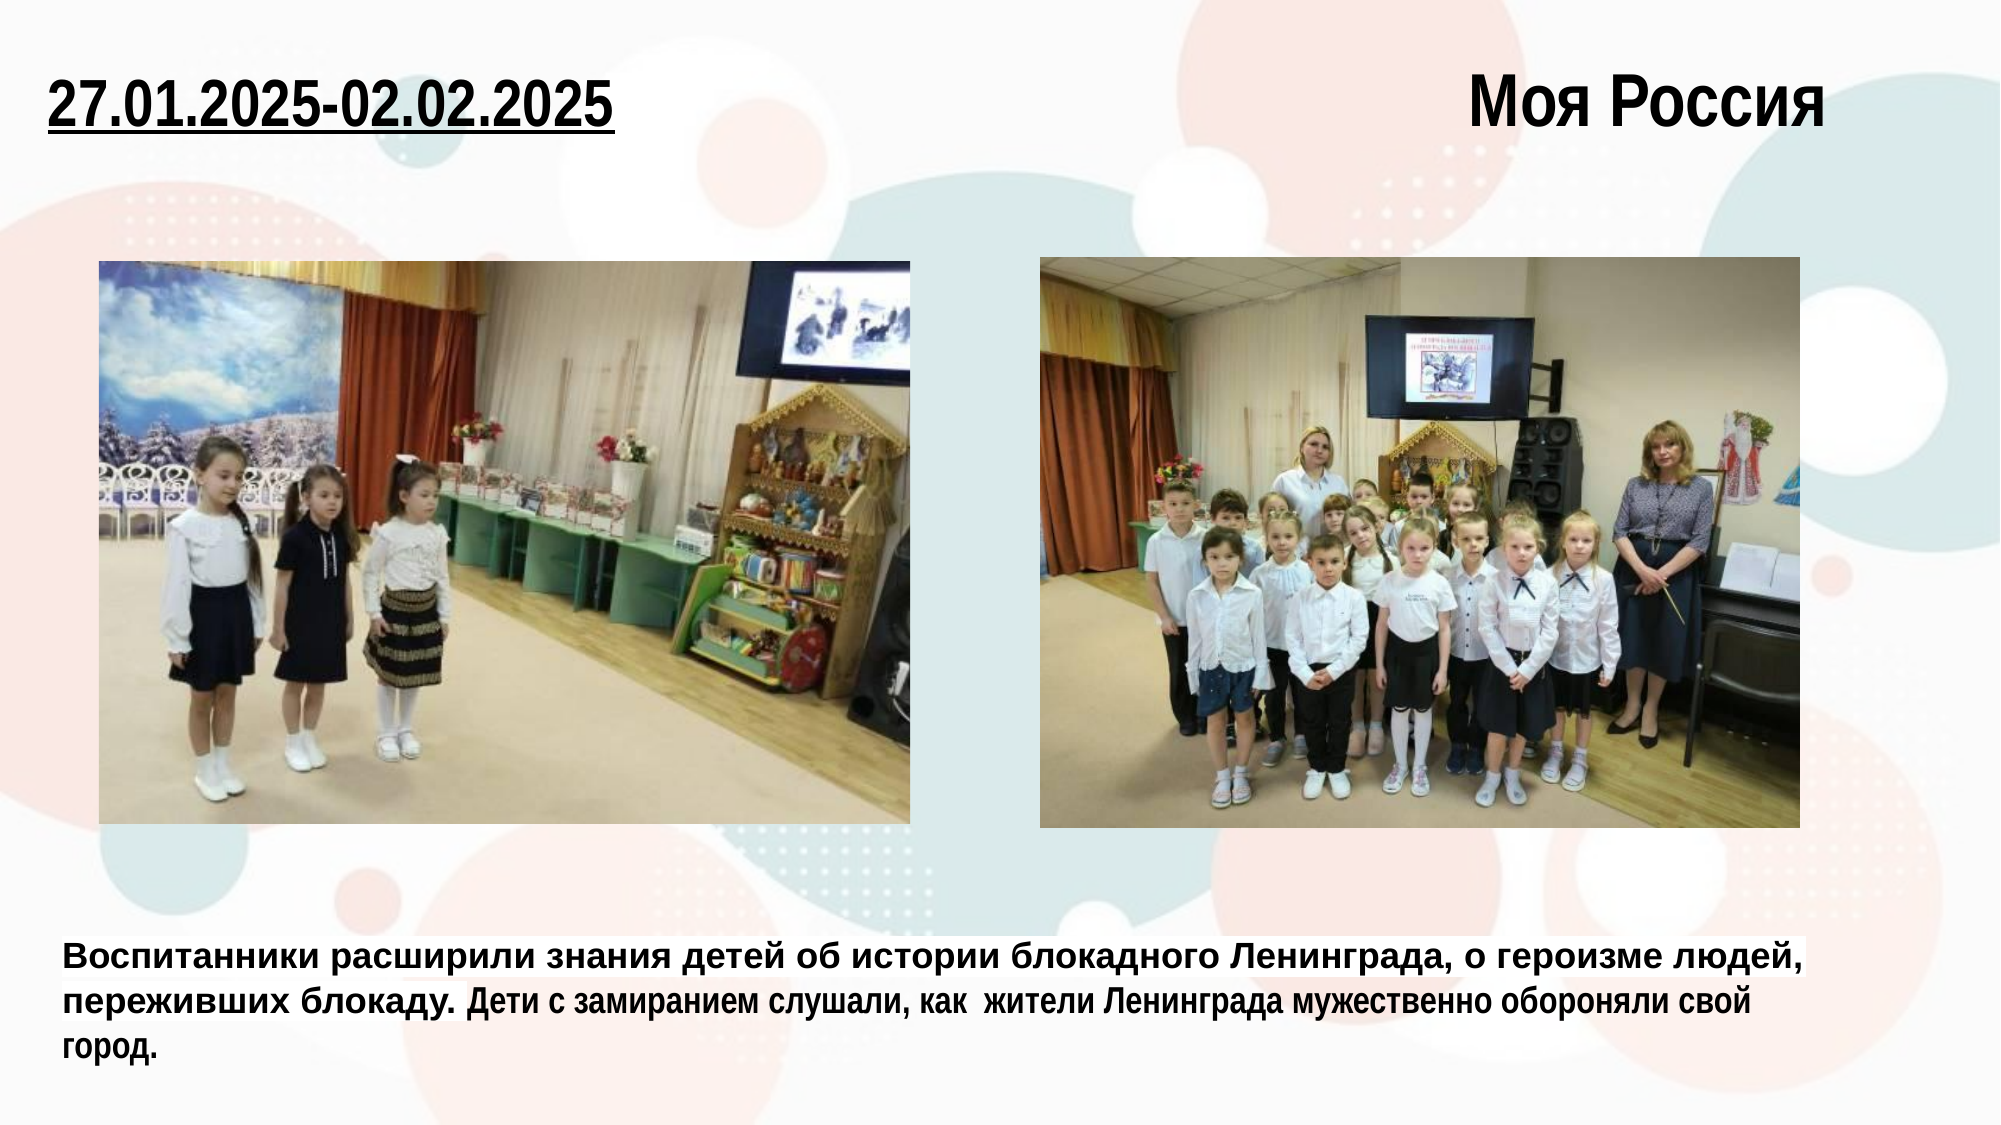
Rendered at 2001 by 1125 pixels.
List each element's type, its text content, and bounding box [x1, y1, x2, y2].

text_box Воспитанники расширили знания детей об истории блокадного Ленинграда, о героизме людей, переживших блокаду. Дети с замиранием слушали, как жители Ленинграда мужественно обороняли свой город. [47, 924, 1863, 1074]
text_box 27.01.2025-02.02.2025 Моя Россия [32, 30, 1971, 149]
picture [1039, 257, 1800, 828]
picture [98, 260, 911, 824]
